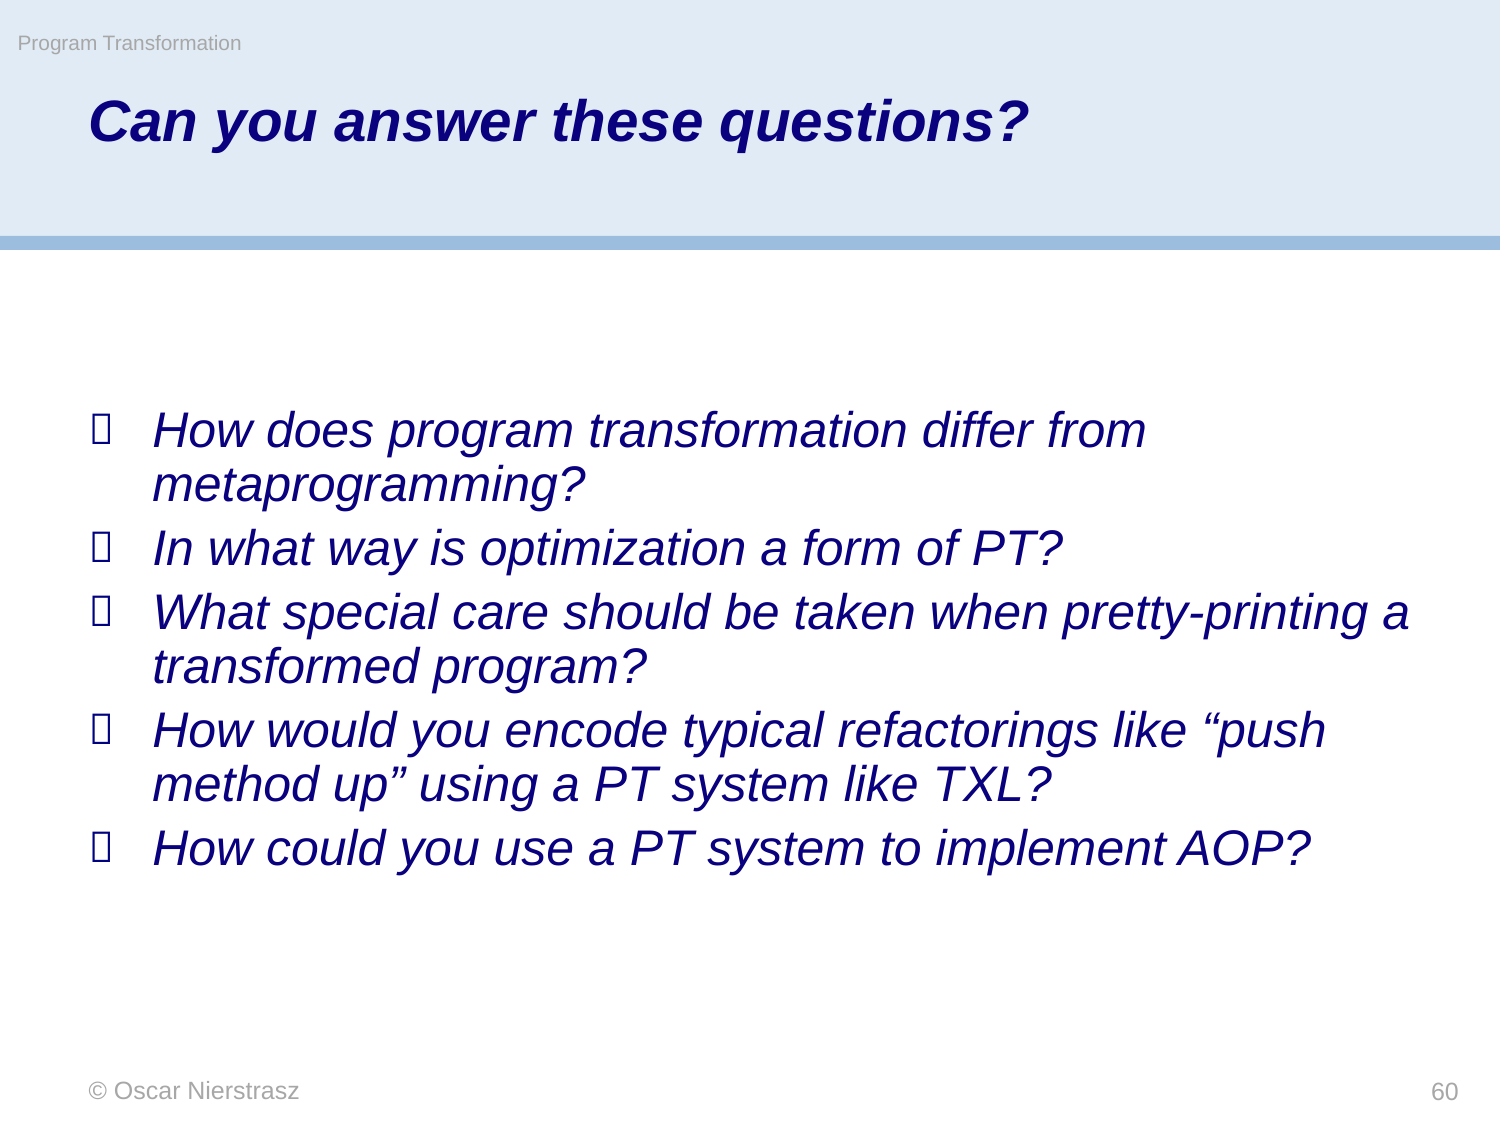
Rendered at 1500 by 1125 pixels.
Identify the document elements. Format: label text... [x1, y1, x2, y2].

title Can you answer these questions? [88, 90, 1413, 226]
list How does program transformation differ from metaprogramming? In what way is optimization a form of PT? What special care should be taken when pretty-printing a transformed program? How would you encode typical refactorings like “push method up” using a PT system like TXL? How could you use a PT system to implement AOP? [88, 271, 1413, 1010]
slide_number 60 [1237, 1074, 1460, 1105]
footer Program Transformation [17, 29, 904, 72]
slide_number © Oscar Nierstrasz [88, 1073, 715, 1104]
